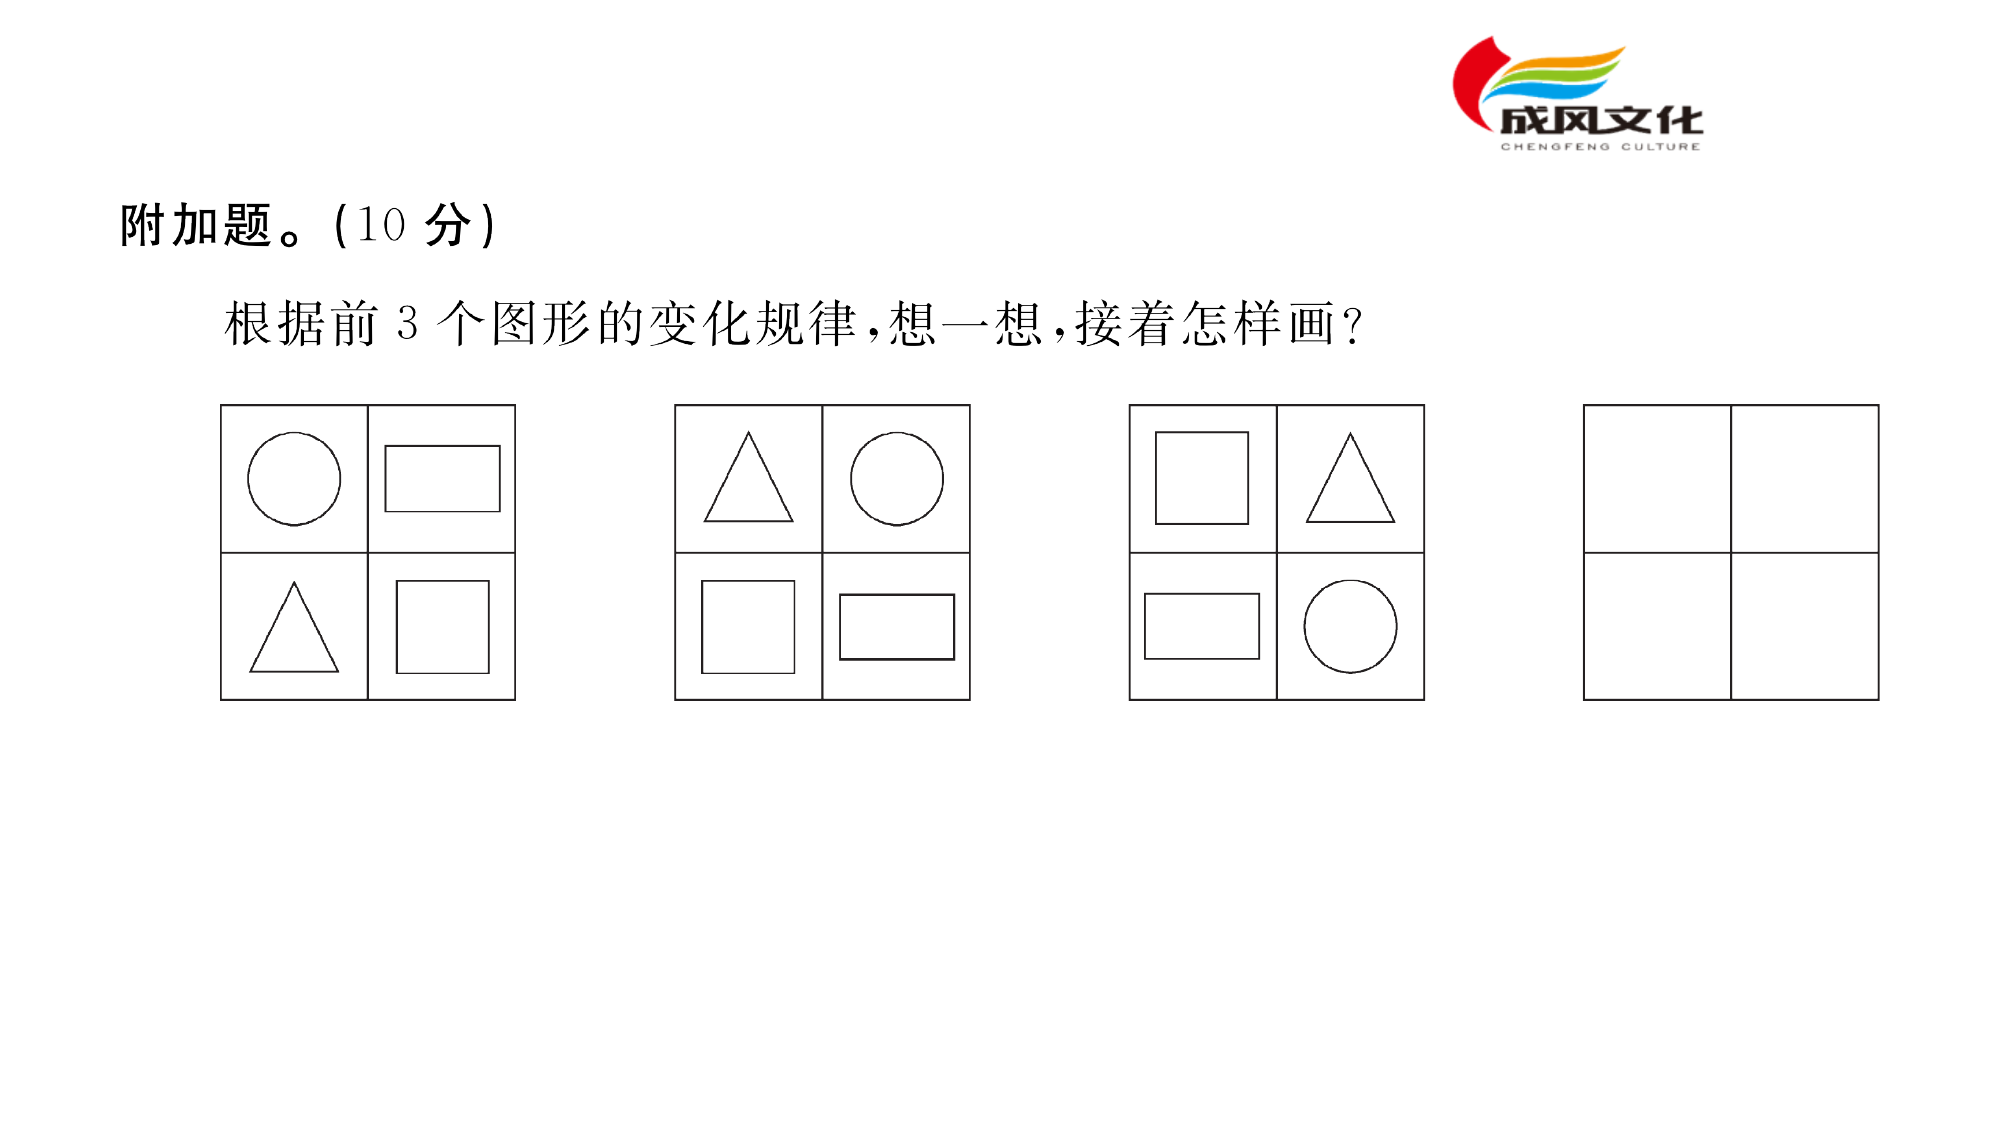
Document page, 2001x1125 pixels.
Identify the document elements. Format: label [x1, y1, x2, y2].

picture [118, 30, 2000, 725]
